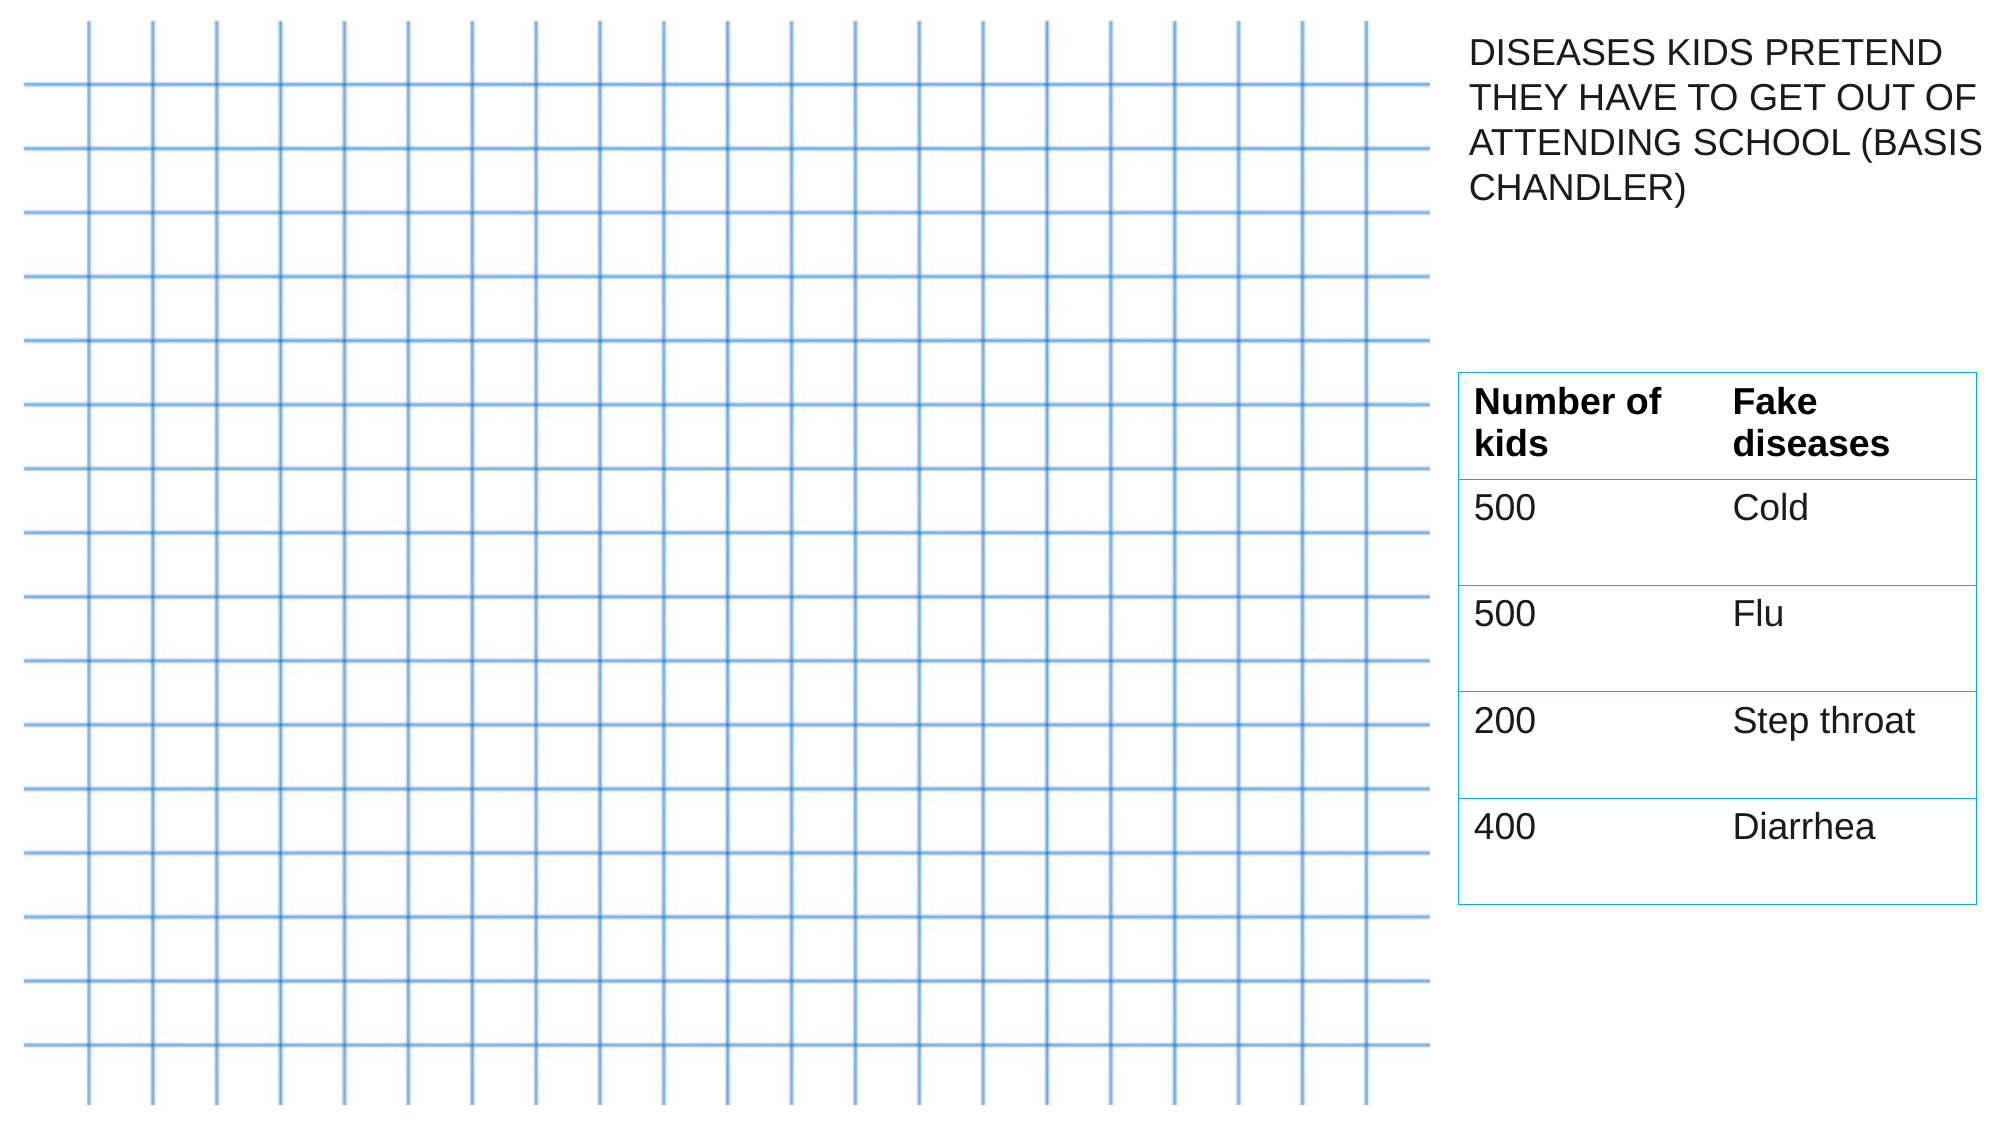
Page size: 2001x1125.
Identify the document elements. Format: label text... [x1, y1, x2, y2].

table_cell Diarrhea [1718, 799, 1976, 904]
table_cell 500 [1459, 586, 1718, 691]
table_cell Cold [1718, 480, 1976, 585]
table_cell 500 [1459, 480, 1718, 585]
table_header Fake diseases [1718, 373, 1976, 479]
picture [25, 0, 1428, 1125]
table_cell Step throat [1718, 692, 1976, 798]
table_cell 200 [1459, 692, 1718, 798]
table_cell Flu [1718, 586, 1976, 691]
table_cell 400 [1459, 799, 1718, 904]
table_header Number of kids [1459, 373, 1718, 479]
text_box DISEASES KIDS PRETEND THEY HAVE TO GET OUT OF ATTENDING SCHOOL (BASIS CHANDLER) [1454, 20, 2000, 215]
